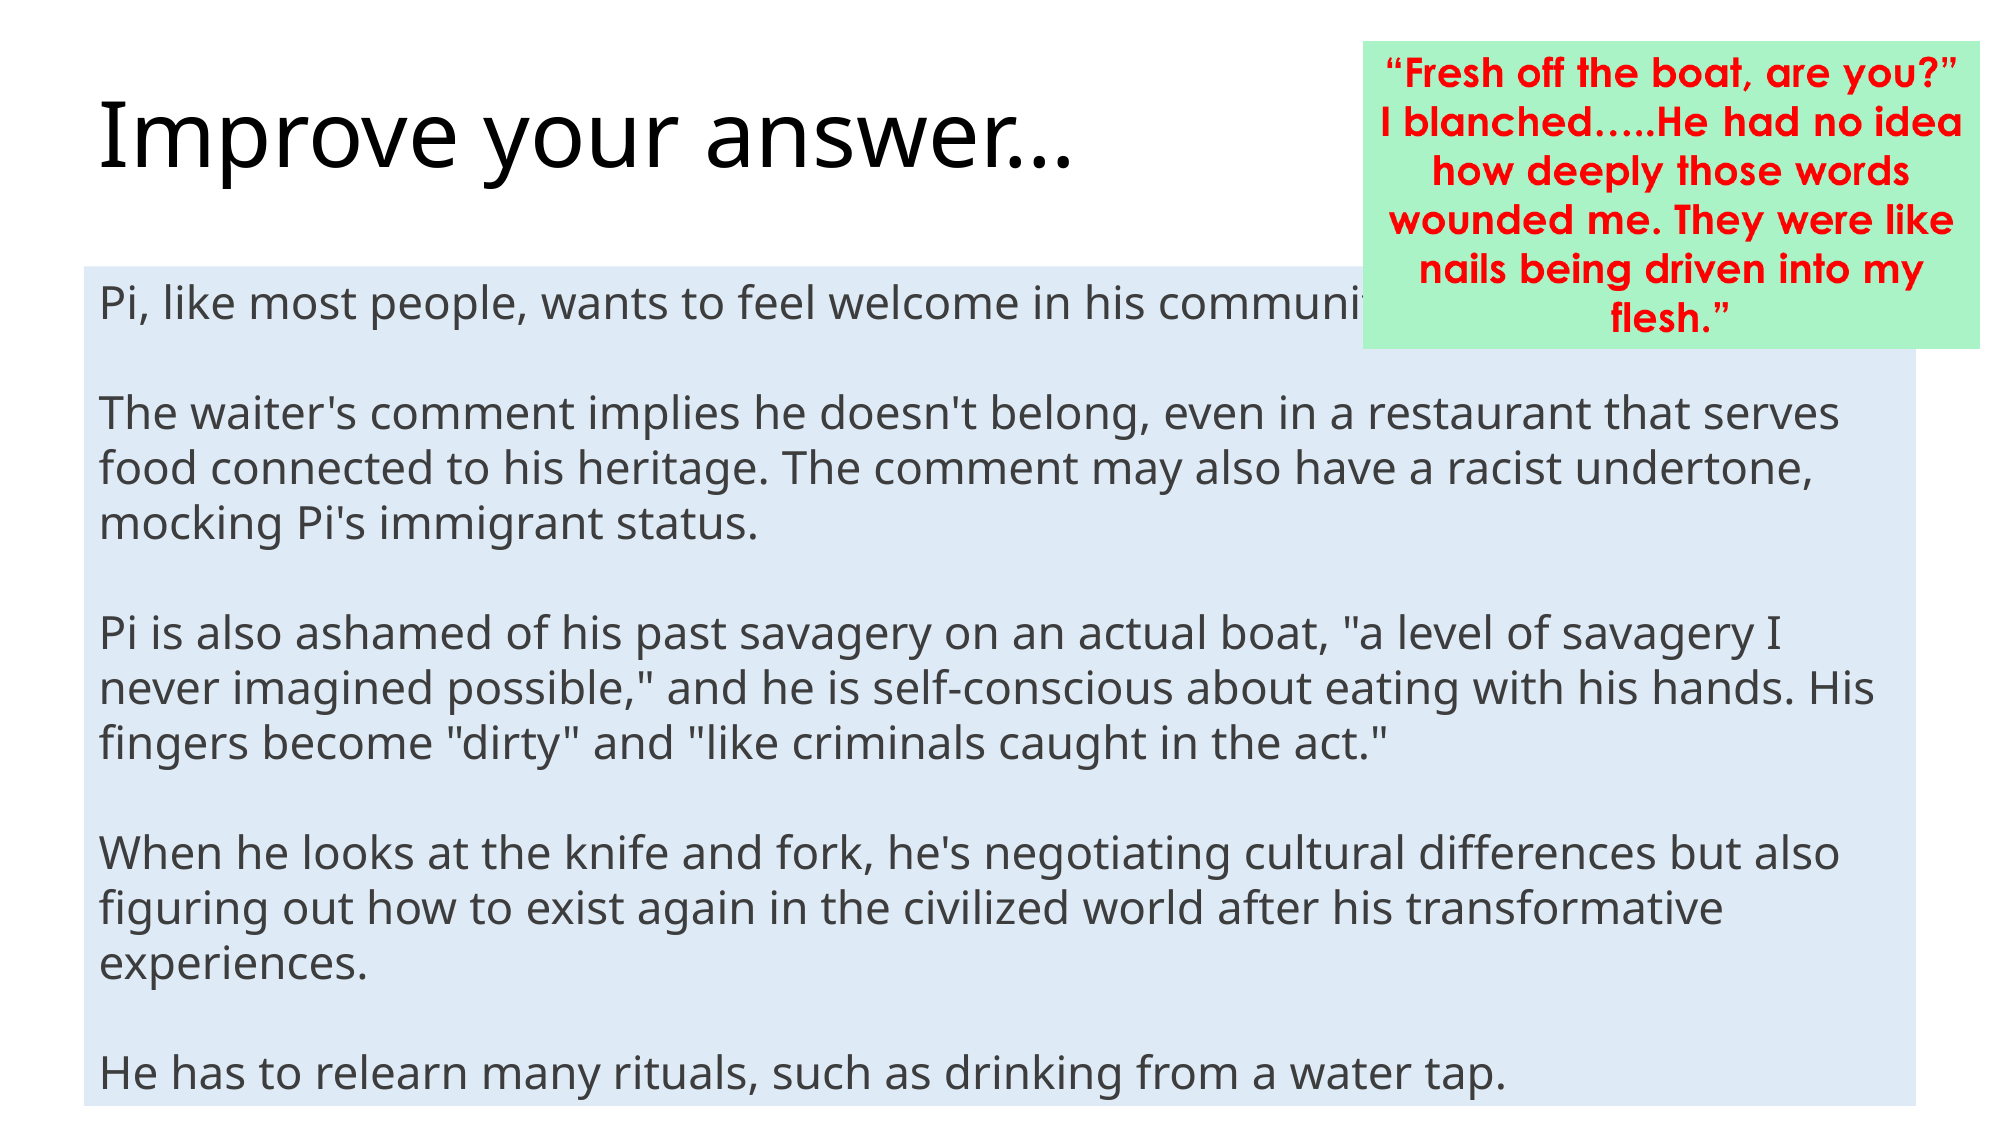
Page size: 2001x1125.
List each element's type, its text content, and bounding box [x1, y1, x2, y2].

text_box Pi, like most people, wants to feel welcome in his community. The waiter's comment implies he doesn't belong, even in a restaurant that serves food connected to his heritage. The comment may also have a racist undertone, mocking Pi's immigrant status. Pi is also ashamed of his past savagery on an actual boat, "a level of savagery I never imagined possible," and he is self-conscious about eating with his hands. His fingers become "dirty" and "like criminals caught in the act." When he looks at the knife and fork, he's negotiating cultural differences but also figuring out how to exist again in the civilized world after his transformative experiences. He has to relearn many rituals, such as drinking from a water tap. [83, 266, 1916, 1106]
title Improve your answer… [83, 58, 1355, 218]
picture [1355, 34, 2000, 365]
